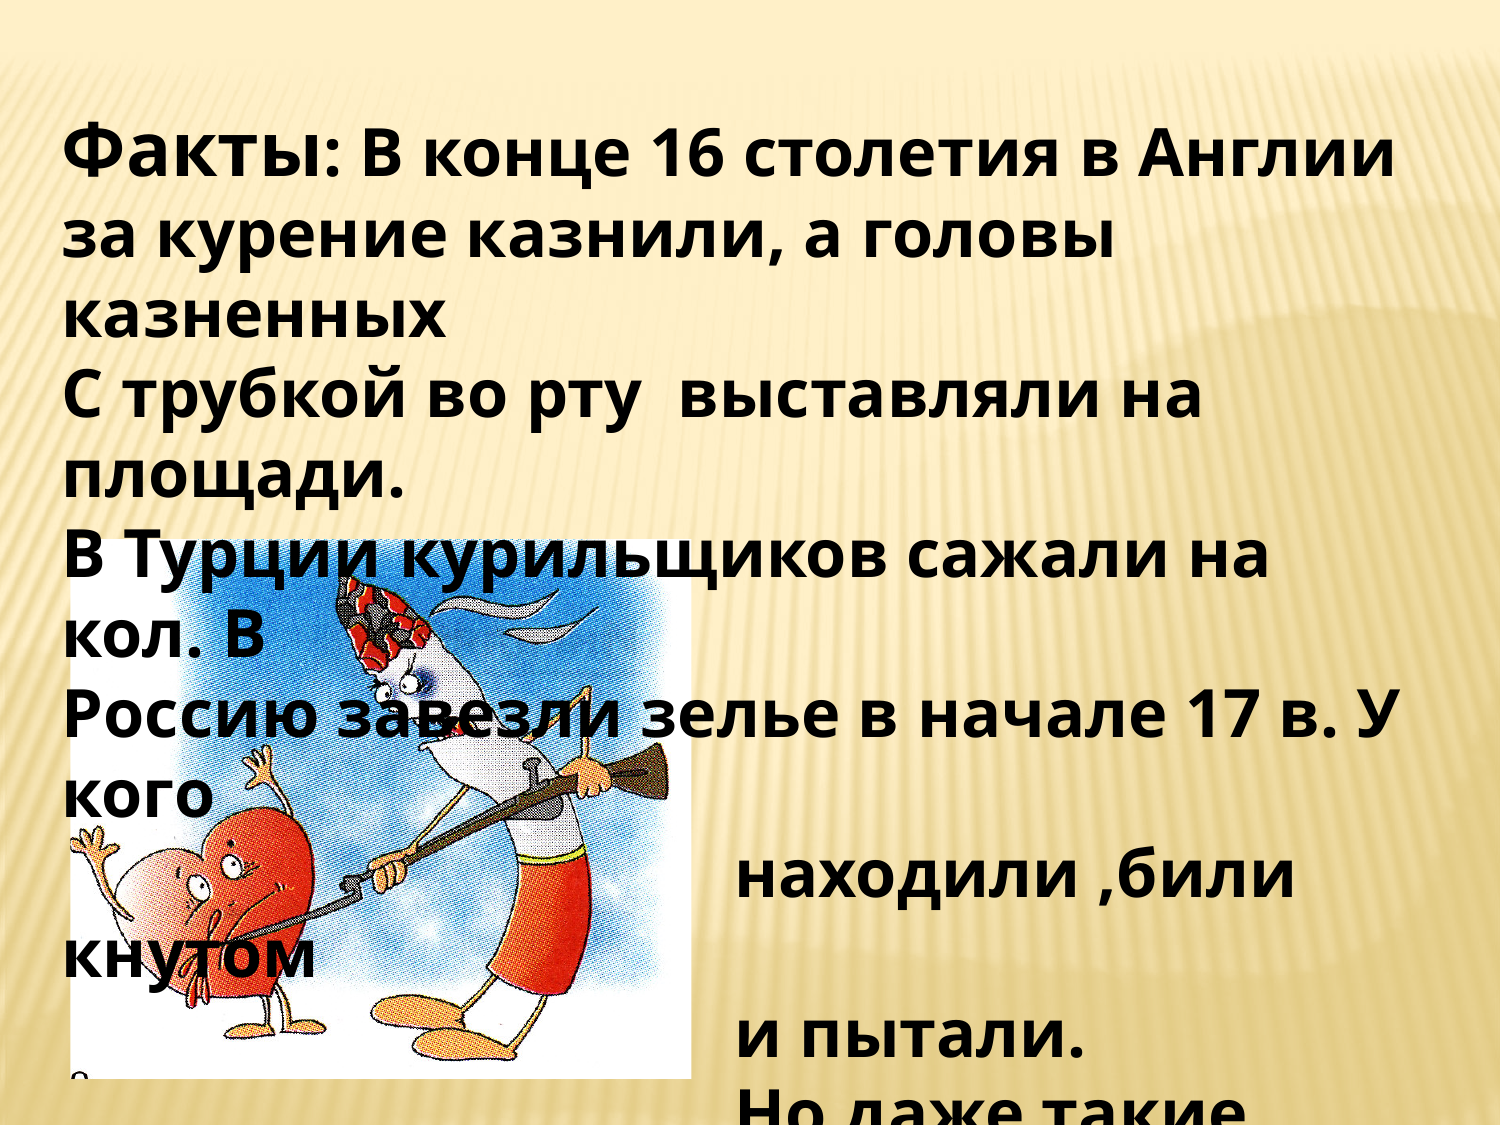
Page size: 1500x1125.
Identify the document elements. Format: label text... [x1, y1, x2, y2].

text_box Факты: В конце 16 столетия в Англии за курение казнили, а головы казненных С трубкой во рту выставляли на площади. В Турции курильщиков сажали на кол. В Россию завезли зелье в начале 17 в. У кого находили ,били кнутом и пытали. Но даже такие меры результатов не дали. [46, 93, 1441, 1125]
picture [70, 538, 692, 1079]
